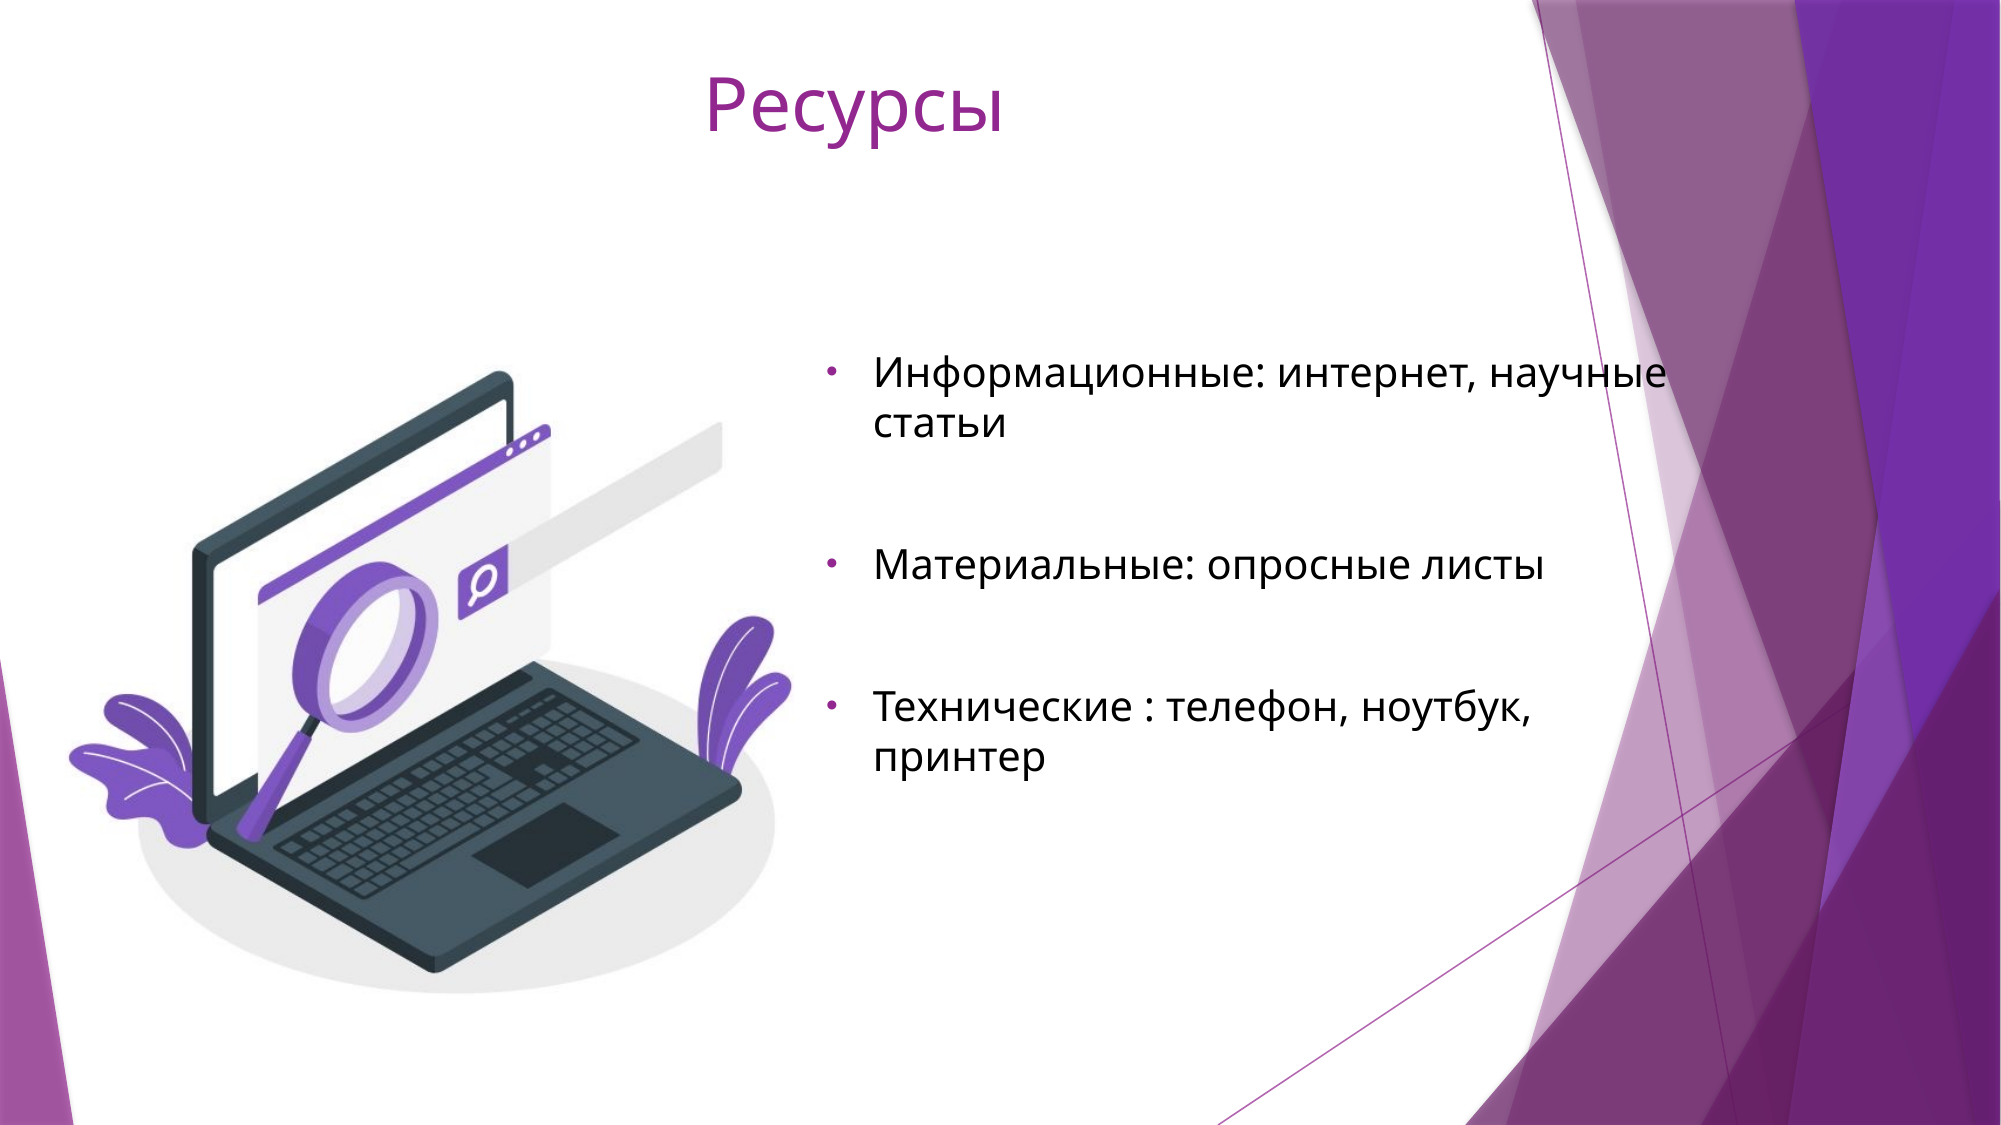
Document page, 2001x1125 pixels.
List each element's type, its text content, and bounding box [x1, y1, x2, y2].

picture [64, 337, 812, 1019]
title Ресурсы [688, 48, 1522, 317]
list Информационные: интернет, научные статьи Материальные: опросные листы Технические : телефон, ноутбук, принтер [812, 338, 1731, 992]
